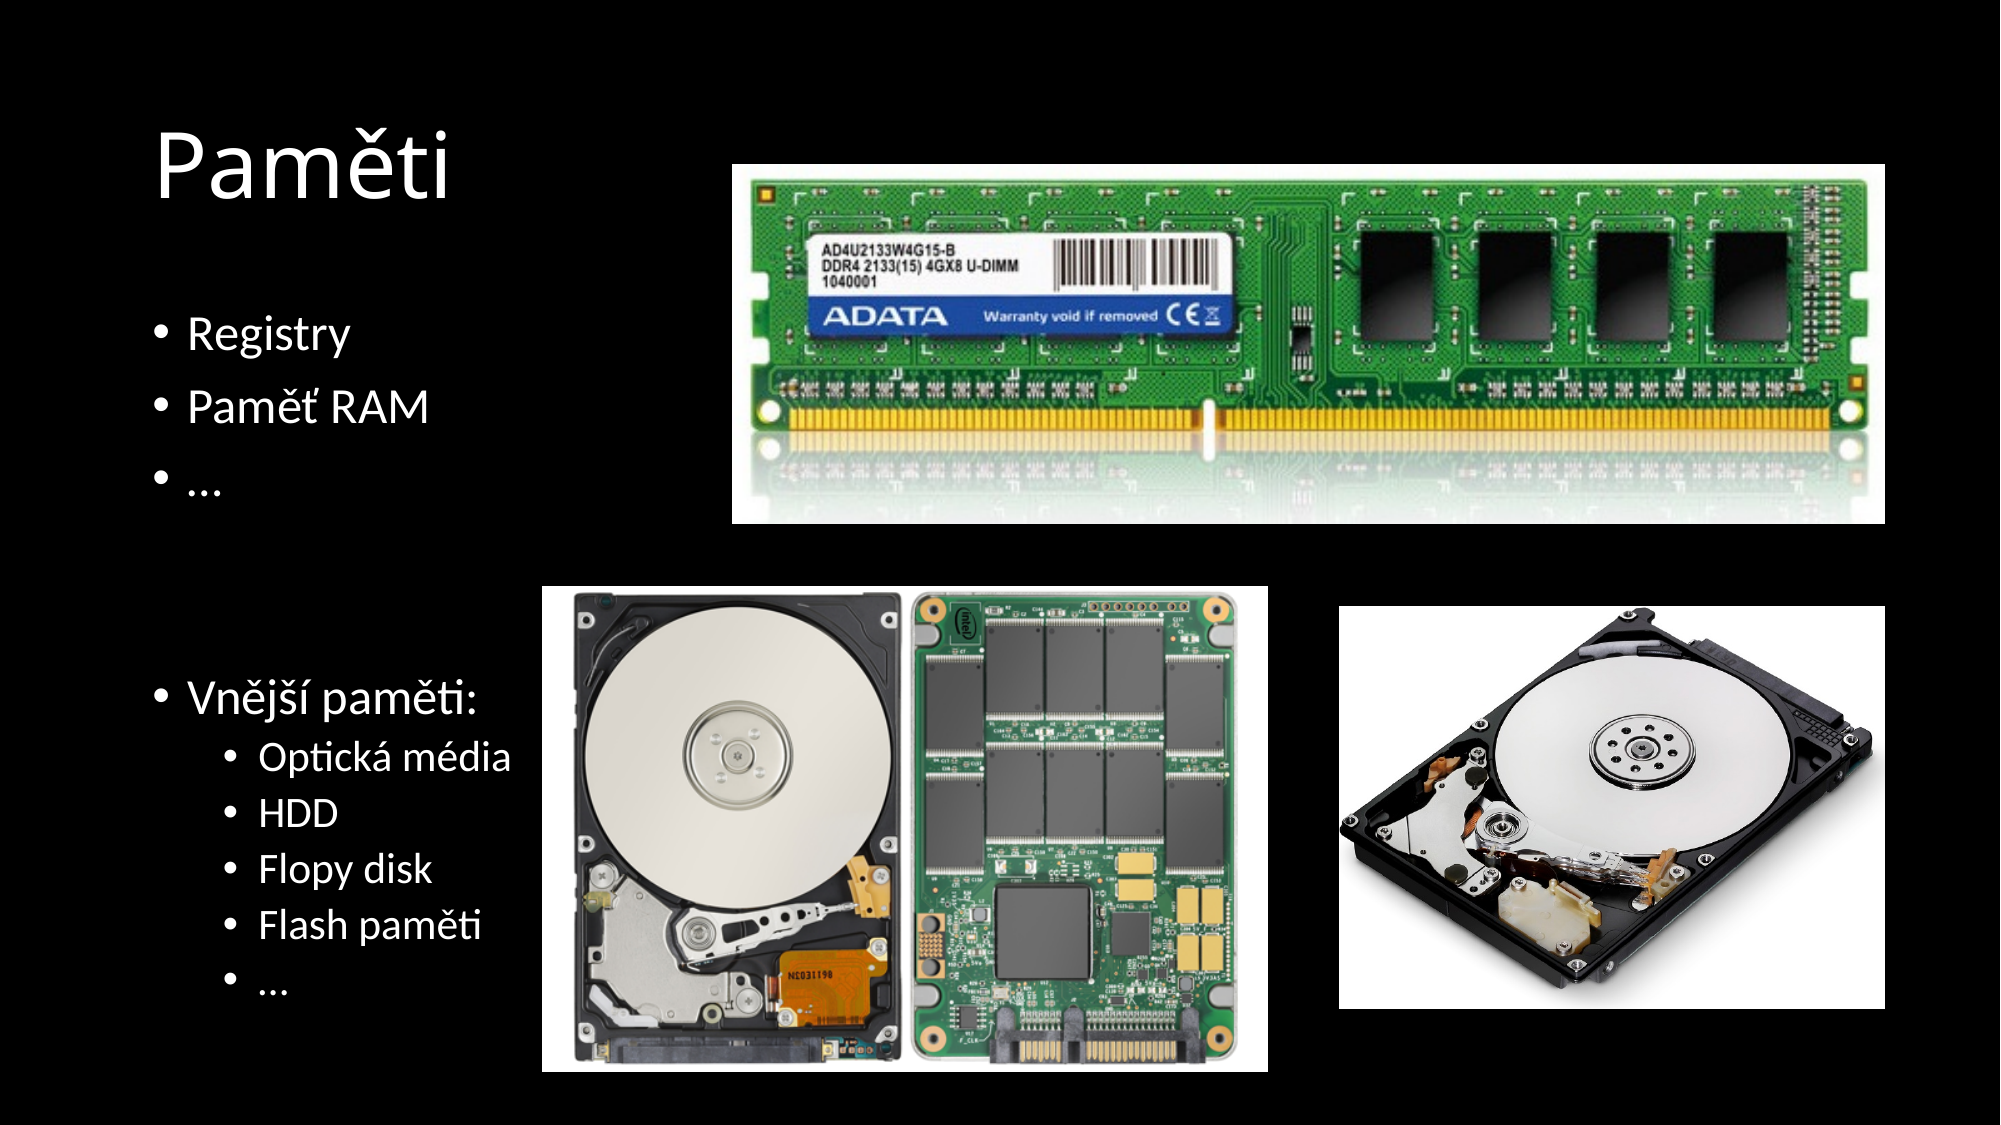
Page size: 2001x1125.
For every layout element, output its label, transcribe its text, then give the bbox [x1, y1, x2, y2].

picture [542, 586, 1268, 1072]
title Paměti [137, 59, 1863, 278]
list Registry Paměť RAM … Vnější paměti: Optická média HDD Flopy disk Flash paměti … [137, 299, 1863, 1014]
picture [1339, 606, 1885, 1009]
picture [732, 164, 1885, 524]
